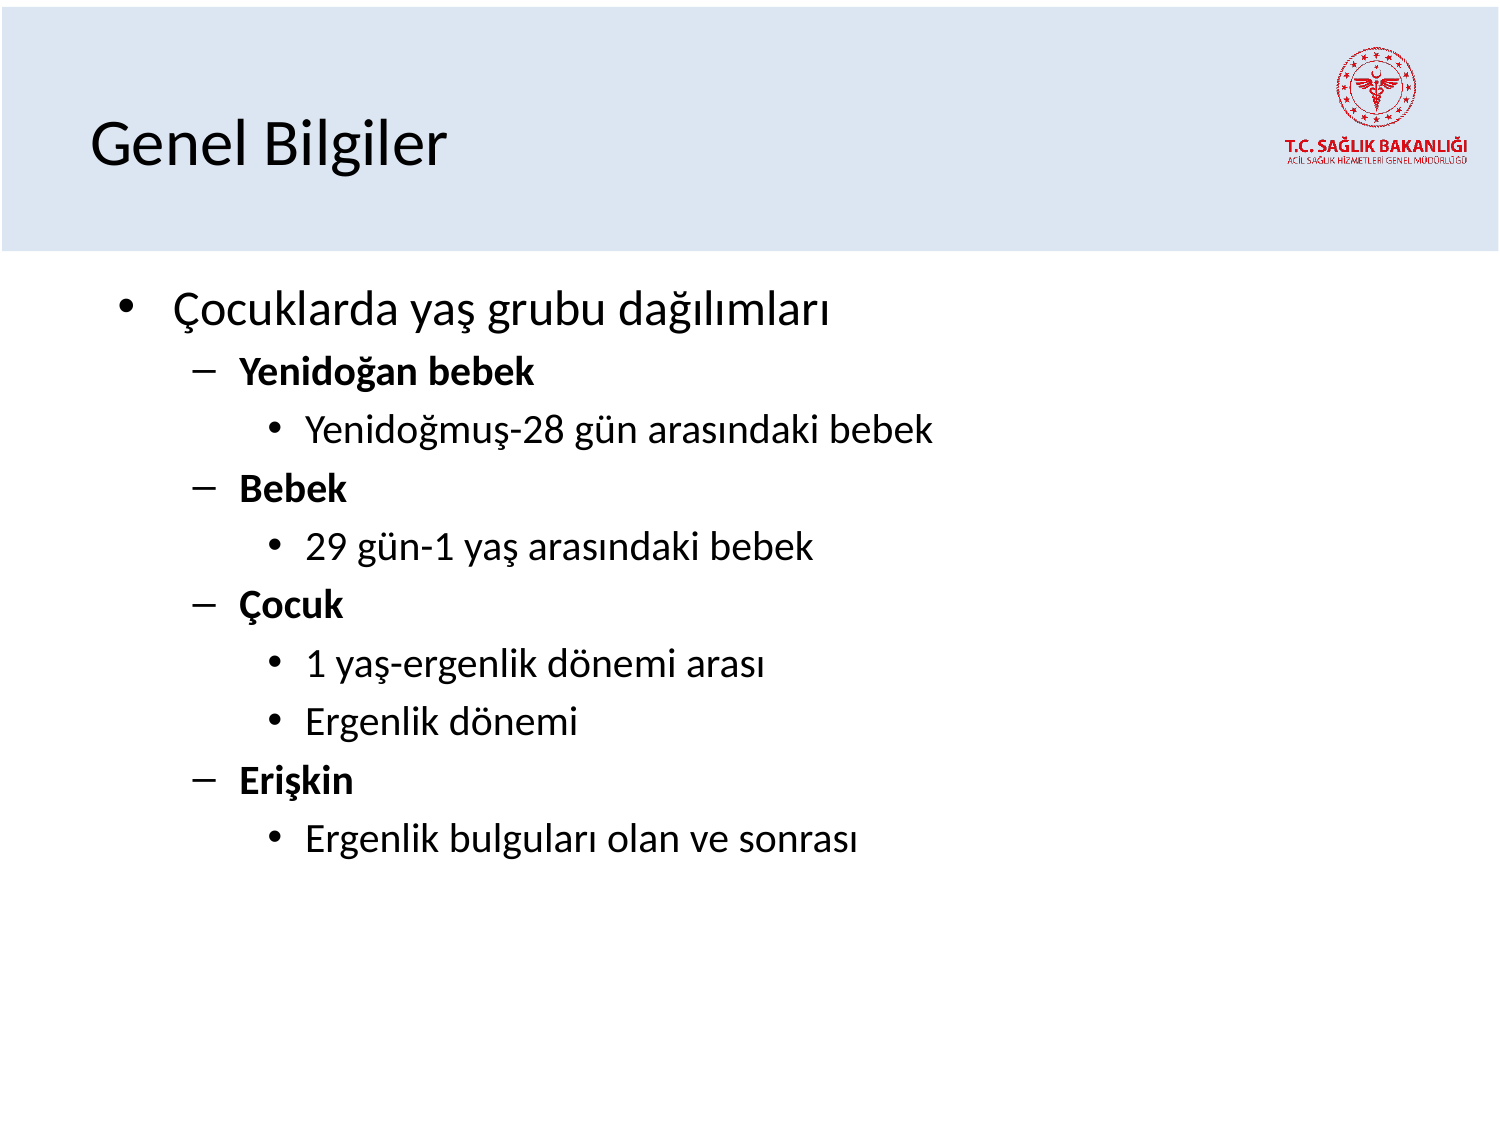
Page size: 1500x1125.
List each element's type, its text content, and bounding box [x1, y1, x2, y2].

text_box [0, 5, 1500, 253]
picture [1285, 47, 1467, 166]
title Genel Bilgiler [75, 45, 998, 233]
text_box Çocuklarda yaş grubu dağılımları Yenidoğan bebek Yenidoğmuş-28 gün arasındaki bebek Bebek 29 gün-1 yaş arasındaki bebek Çocuk 1 yaş-ergenlik dönemi arası Ergenlik dönemi Erişkin Ergenlik bulguları olan ve sonrası [102, 267, 1398, 1035]
